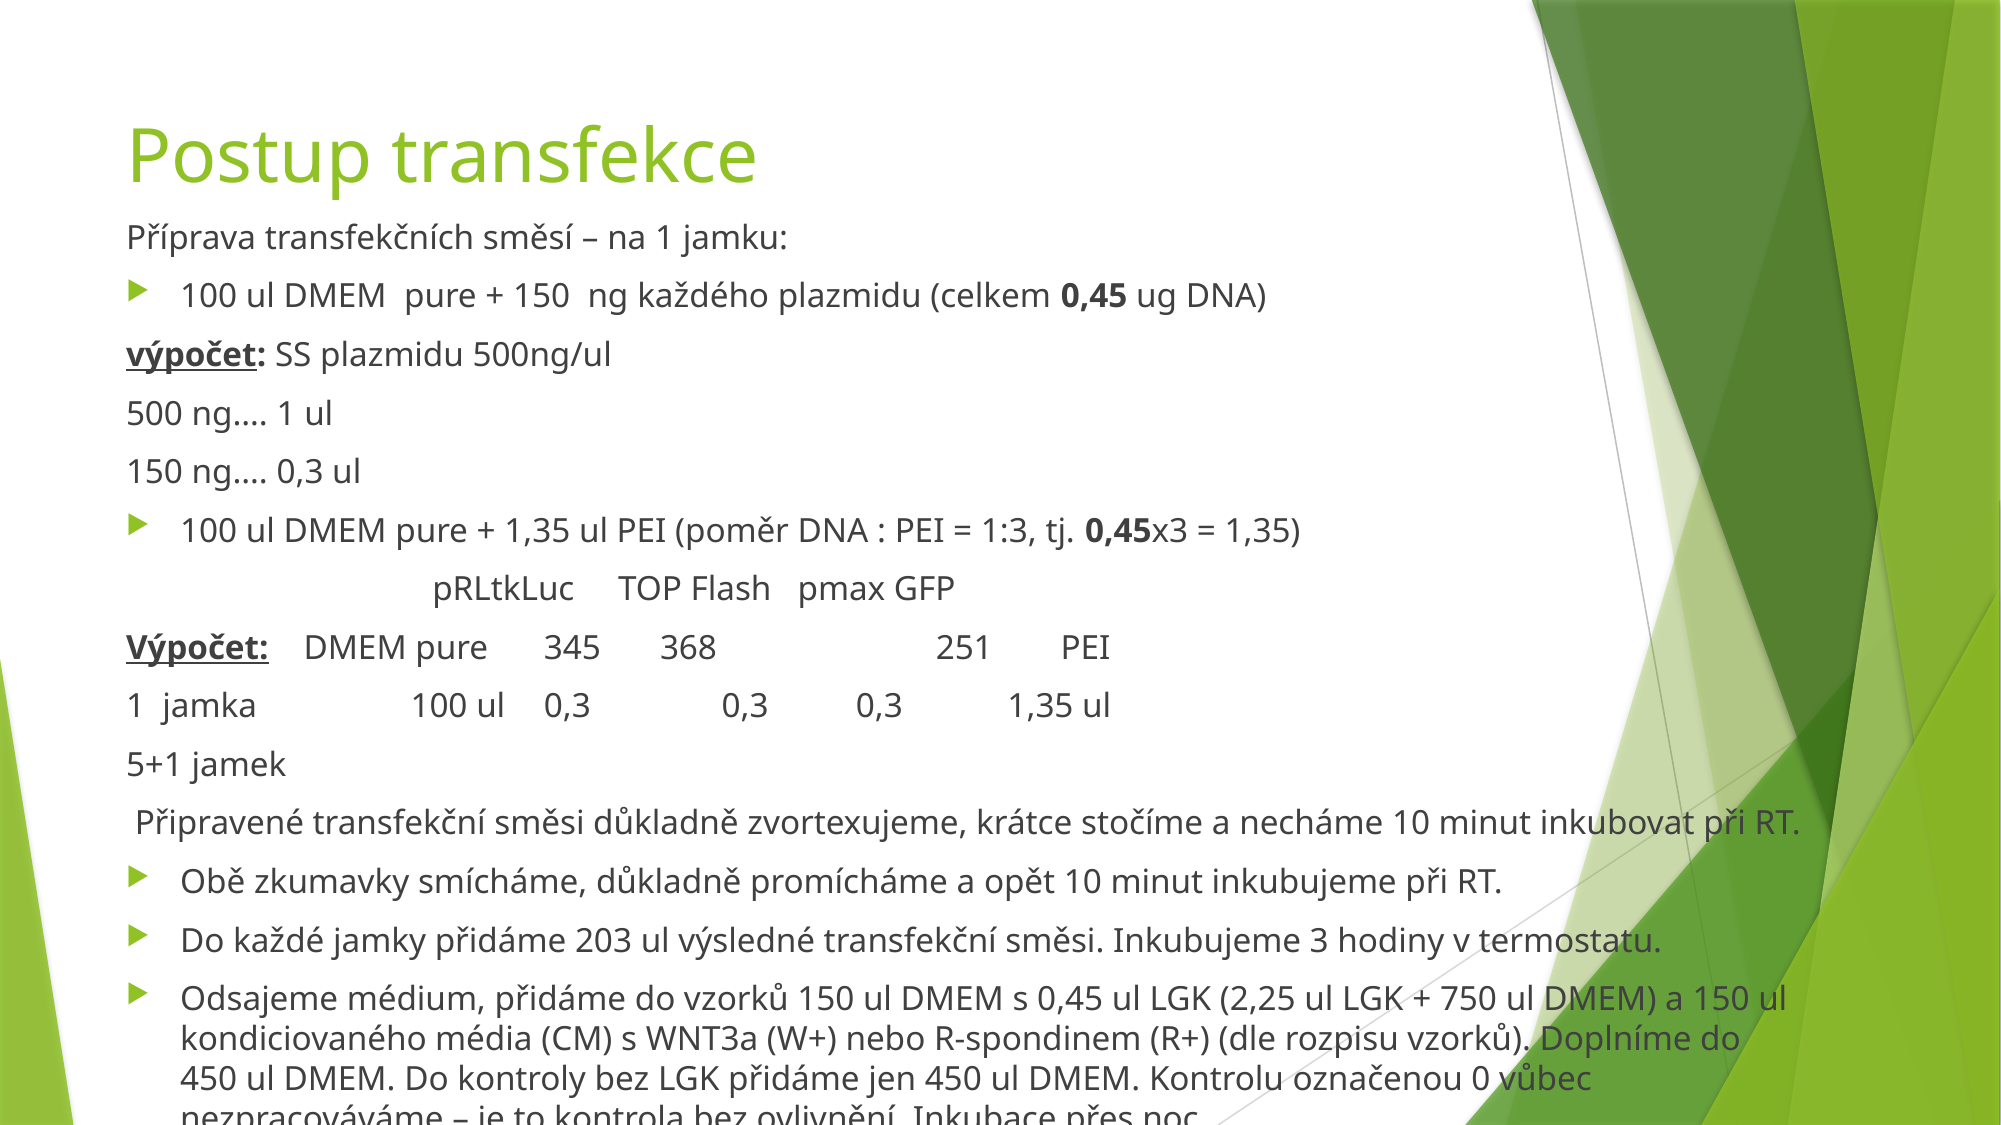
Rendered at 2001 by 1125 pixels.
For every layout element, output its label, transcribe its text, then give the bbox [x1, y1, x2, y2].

title Postup transfekce [111, 99, 1522, 208]
list Příprava transfekčních směsí – na 1 jamku: 100 ul DMEM pure + 150 ng každého plazmidu (celkem 0,45 ug DNA) výpočet: SS plazmidu 500ng/ul 500 ng…. 1 ul 150 ng…. 0,3 ul 100 ul DMEM pure + 1,35 ul PEI (poměr DNA : PEI = 1:3, tj. 0,45x3 = 1,35) pRLtkLuc TOP Flash pmax GFP Výpočet: DMEM pure 345 368 251 PEI 1 jamka 100 ul 0,3 0,3 0,3 1,35 ul 5+1 jamek Připravené transfekční směsi důkladně zvortexujeme, krátce stočíme a necháme 10 minut inkubovat při RT. Obě zkumavky smícháme, důkladně promícháme a opět 10 minut inkubujeme při RT. Do každé jamky přidáme 203 ul výsledné transfekční směsi. Inkubujeme 3 hodiny v termostatu. Odsajeme médium, přidáme do vzorků 150 ul DMEM s 0,45 ul LGK (2,25 ul LGK + 750 ul DMEM) a 150 ul kondiciovaného média (CM) s WNT3a (W+) nebo R-spondinem (R+) (dle rozpisu vzorků). Doplníme do 450 ul DMEM. Do kontroly bez LGK přidáme jen 450 ul DMEM. Kontrolu označenou 0 vůbec nezpracováváme – je to kontrola bez ovlivnění. Inkubace přes noc. [111, 208, 1821, 1125]
